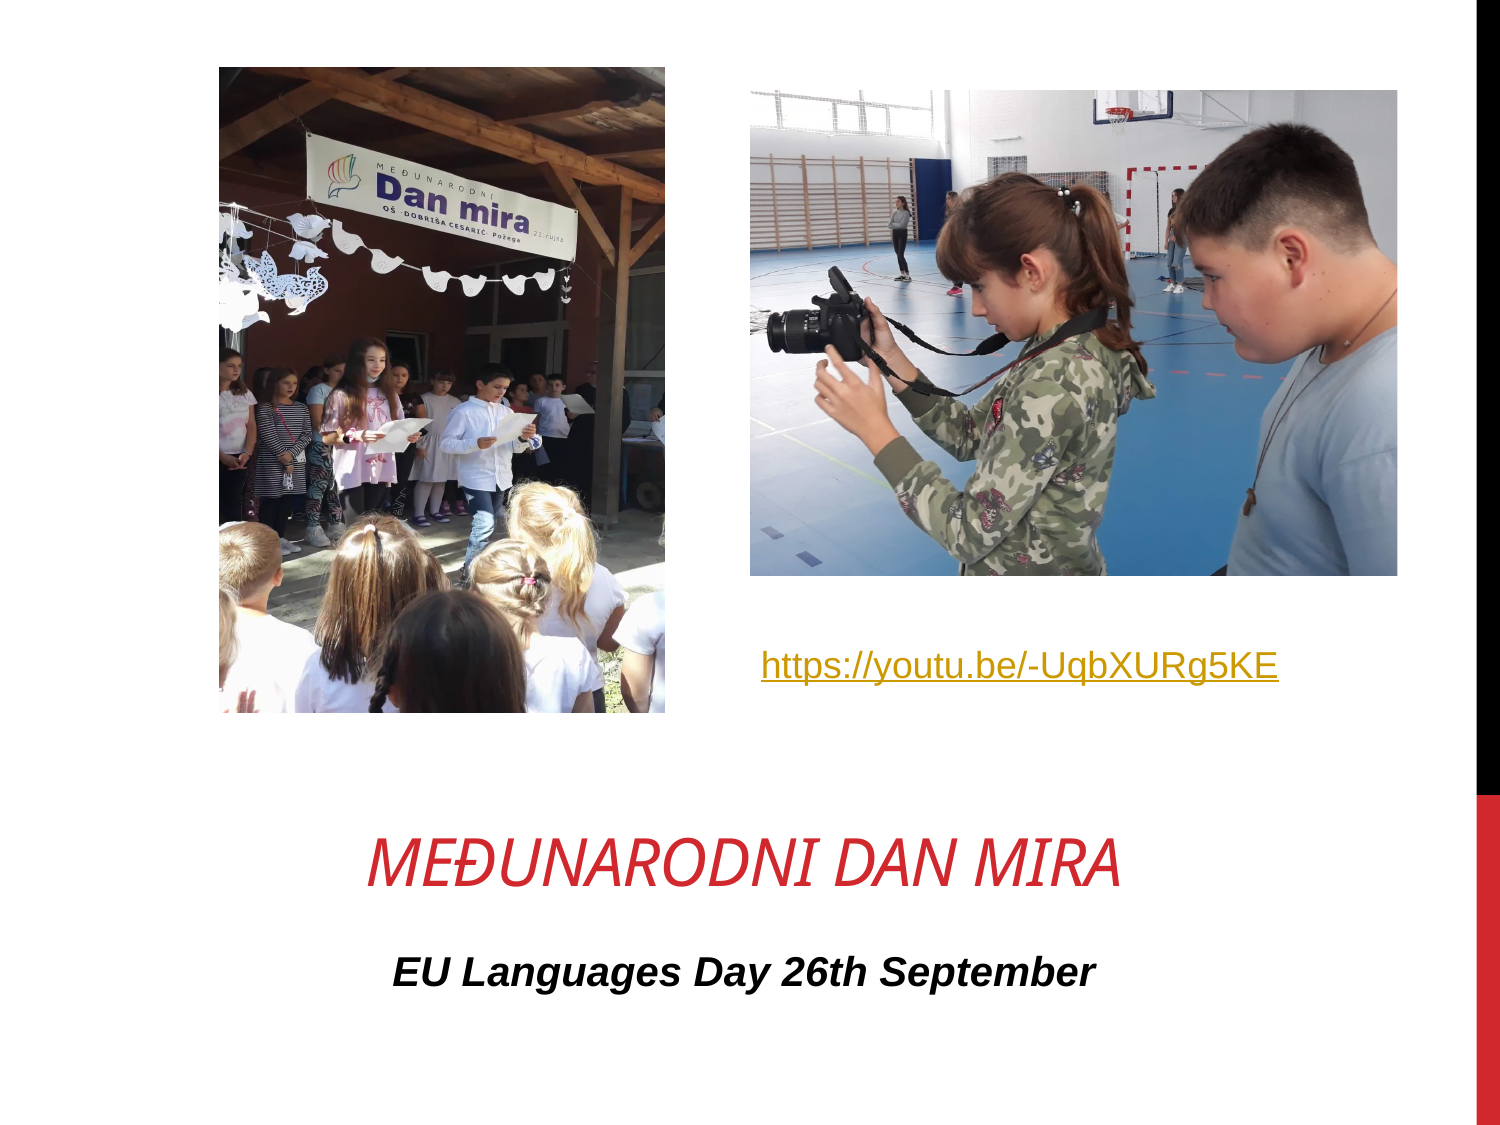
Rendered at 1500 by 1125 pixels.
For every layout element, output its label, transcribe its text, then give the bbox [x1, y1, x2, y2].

list EU Languages Day 26th September [75, 938, 1413, 1013]
text_box https://youtu.be/-UqbXURg5KE [746, 633, 1294, 784]
picture [749, 89, 1398, 577]
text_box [217, 65, 667, 714]
title Međunarodni dan mira [75, 812, 1413, 938]
